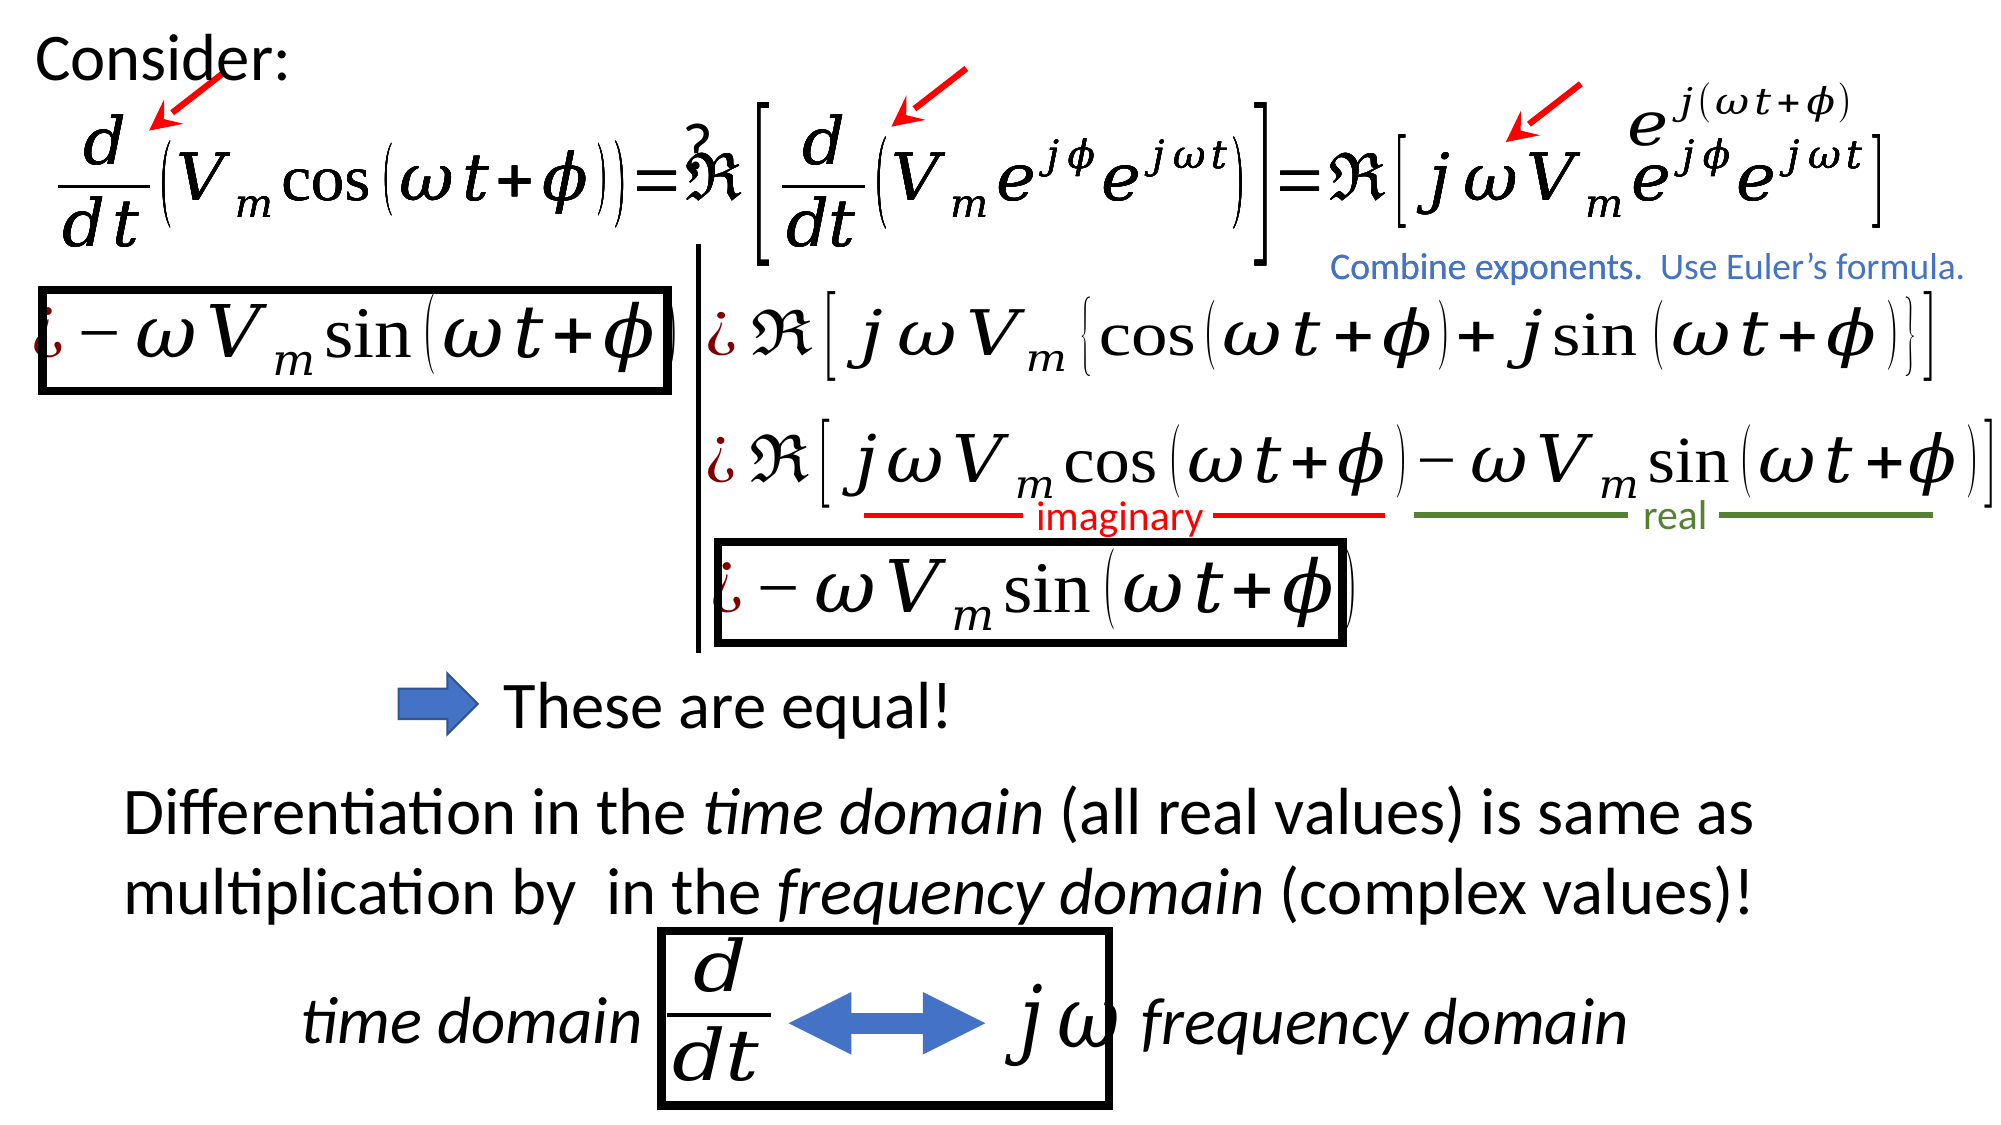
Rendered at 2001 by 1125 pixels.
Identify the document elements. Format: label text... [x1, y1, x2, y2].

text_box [1505, 83, 1581, 143]
text_box imaginary [1021, 481, 1219, 547]
text_box [717, 541, 1344, 644]
text_box frequency domain [1126, 970, 1644, 1066]
text_box time domain [285, 969, 658, 1065]
text_box Consider: [20, 6, 307, 102]
text_box real [1628, 480, 1723, 546]
text_box [397, 671, 480, 737]
text_box Combine exponents. Use Euler’s formula. [1315, 234, 1982, 295]
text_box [149, 72, 225, 131]
text_box [42, 289, 669, 392]
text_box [891, 68, 967, 127]
text_box ? [668, 95, 729, 190]
text_box These are equal! [489, 654, 969, 749]
text_box [660, 930, 1110, 1107]
